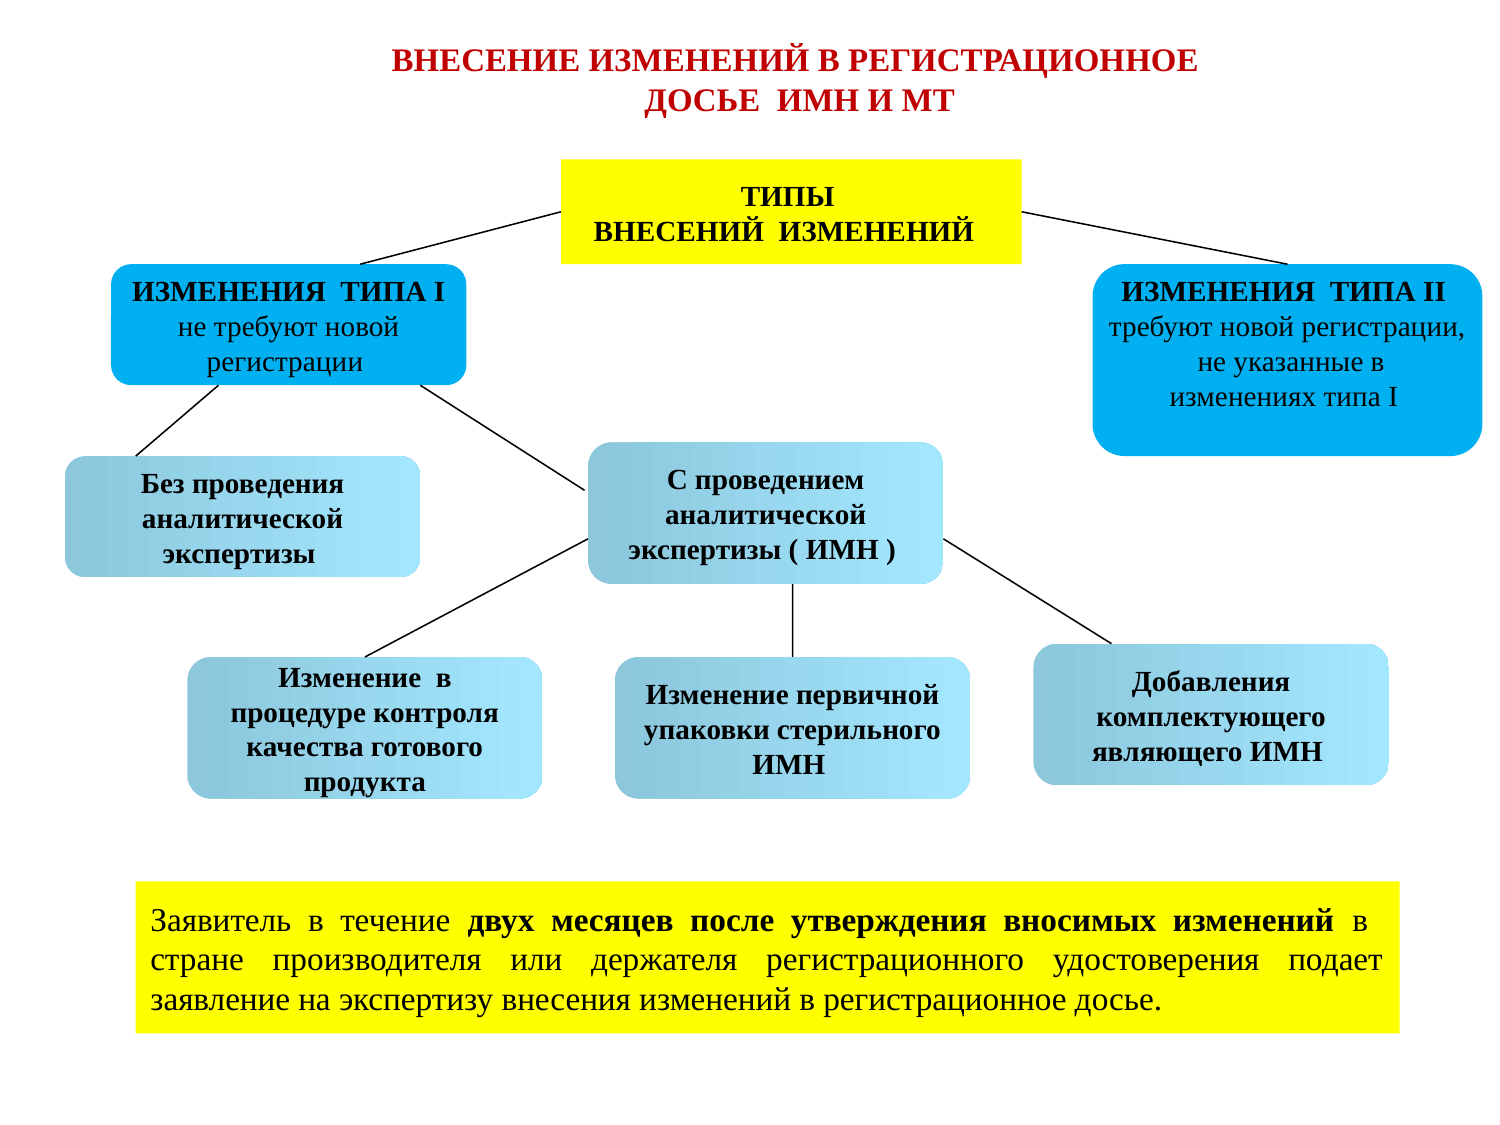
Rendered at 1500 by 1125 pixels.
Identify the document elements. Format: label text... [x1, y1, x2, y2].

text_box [943, 538, 1112, 644]
text_box Изменение в процедуре контроля качества готового продукта [187, 656, 543, 799]
text_box Заявитель в течение двух месяцев после утверждения вносимых изменений в стране производителя или держателя регистрационного удостоверения подает заявление на экспертизу внесения изменений в регистрационное досье. [135, 881, 1400, 1034]
text_box Добавления комплектующего являющего ИМН [1033, 643, 1389, 786]
text_box ТИПЫ ВНЕСЕНИЙ ИЗМЕНЕНИЙ [561, 159, 1022, 265]
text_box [1021, 211, 1288, 265]
text_box ИЗМЕНЕНИЯ ТИПА II требуют новой регистрации, не указанные в изменениях типа I [1092, 264, 1483, 457]
title ВНЕСЕНИЕ ИЗМЕНЕНИЙ В РЕГИСТРАЦИОННОЕ ДОСЬЕ ИМН И МТ [174, 30, 1425, 126]
text_box ИЗМЕНЕНИЯ ТИПА I не требуют новой регистрации [110, 264, 467, 386]
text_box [364, 538, 589, 658]
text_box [420, 385, 585, 491]
text_box Без проведения аналитической экспертизы [64, 456, 421, 578]
text_box С проведением аналитической экспертизы ( ИМН ) [588, 442, 944, 585]
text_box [359, 211, 562, 265]
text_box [135, 385, 219, 457]
text_box Изменение первичной упаковки стерильного ИМН [614, 656, 971, 799]
